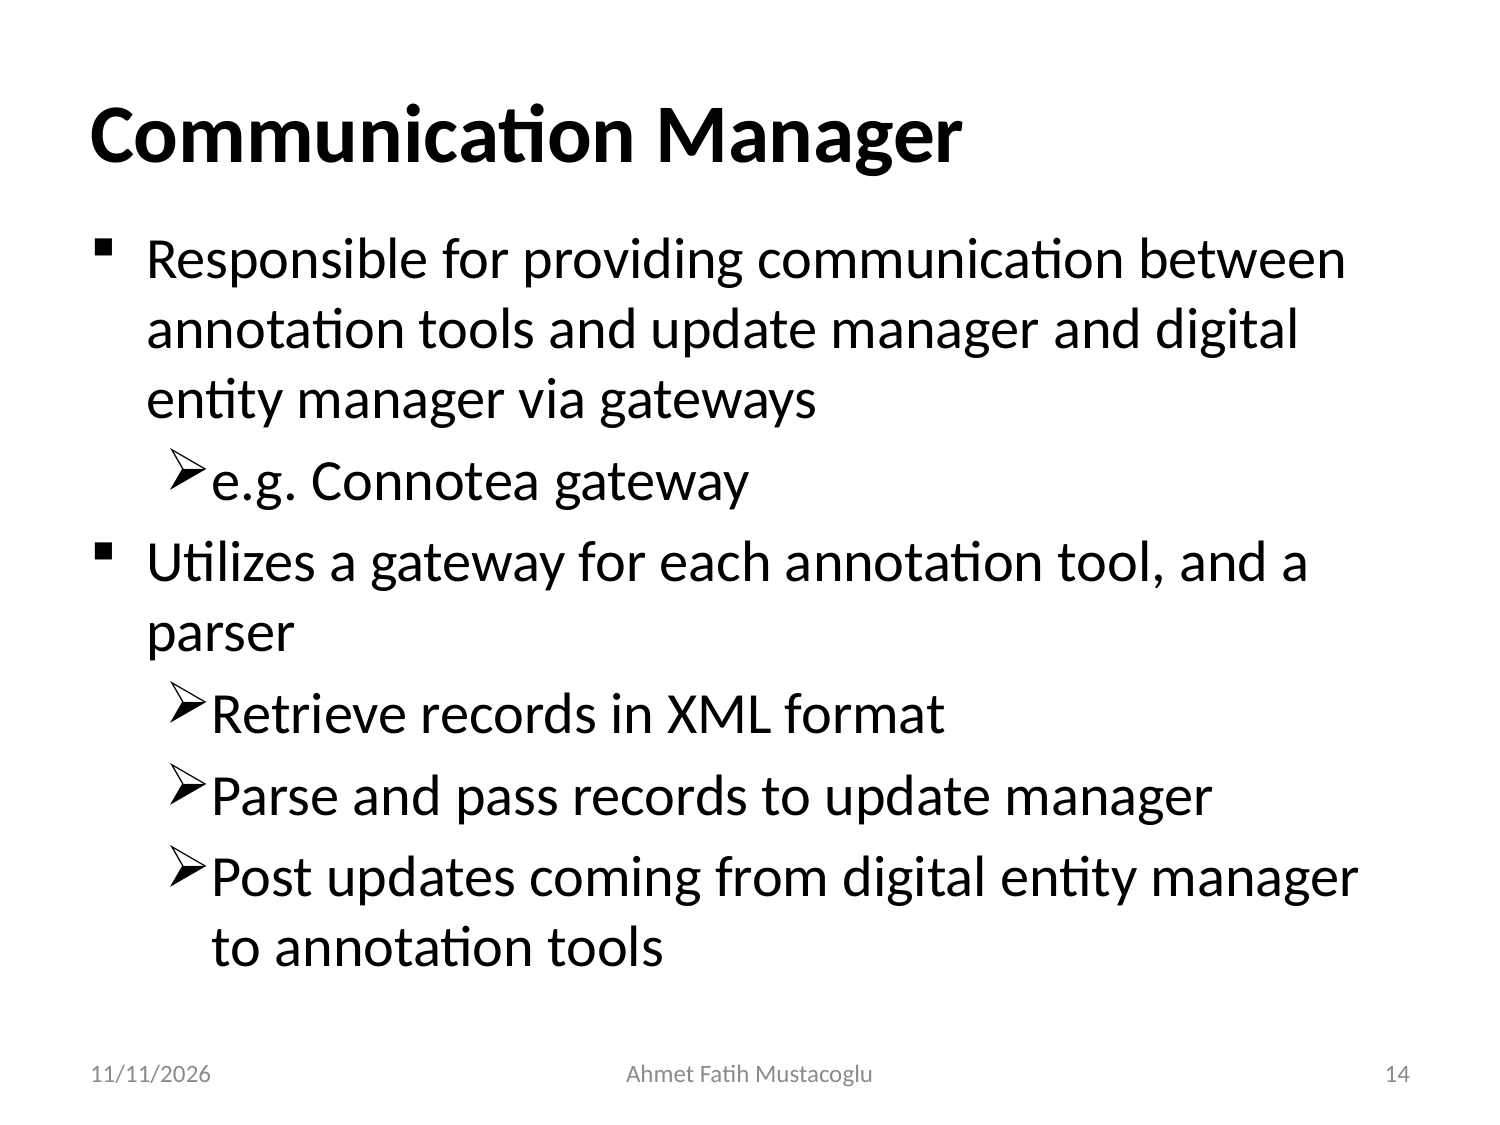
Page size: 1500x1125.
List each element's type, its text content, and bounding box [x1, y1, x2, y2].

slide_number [75, 1042, 425, 1103]
list Responsible for providing communication between annotation tools and update manager and digital entity manager via gateways e.g. Connotea gateway Utilizes a gateway for each annotation tool, and a parser Retrieve records in XML format Parse and pass records to update manager Post updates coming from digital entity manager to annotation tools [74, 212, 1438, 1088]
slide_number 14 [1074, 1042, 1425, 1103]
title Communication Manager [74, 44, 1426, 212]
footer Ahmet Fatih Mustacoglu [512, 1042, 988, 1103]
